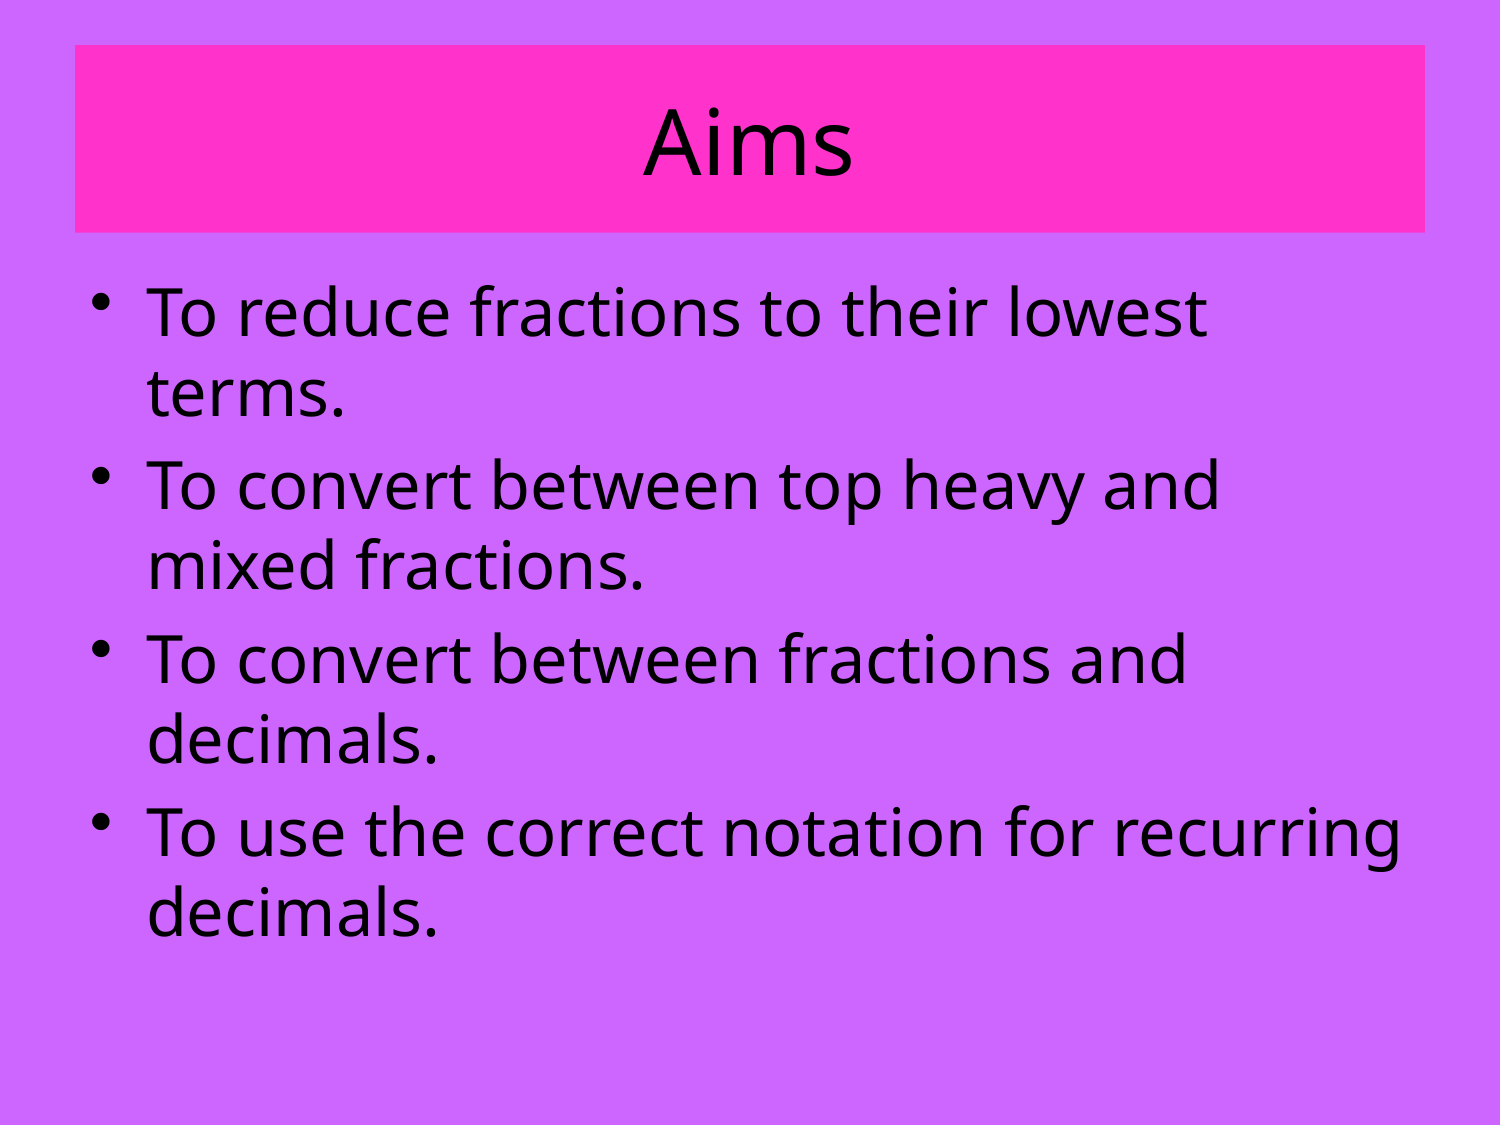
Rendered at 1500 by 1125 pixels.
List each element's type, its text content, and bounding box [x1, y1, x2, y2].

title Aims [74, 44, 1426, 233]
list To reduce fractions to their lowest terms. To convert between top heavy and mixed fractions. To convert between fractions and decimals. To use the correct notation for recurring decimals. [74, 262, 1426, 1006]
